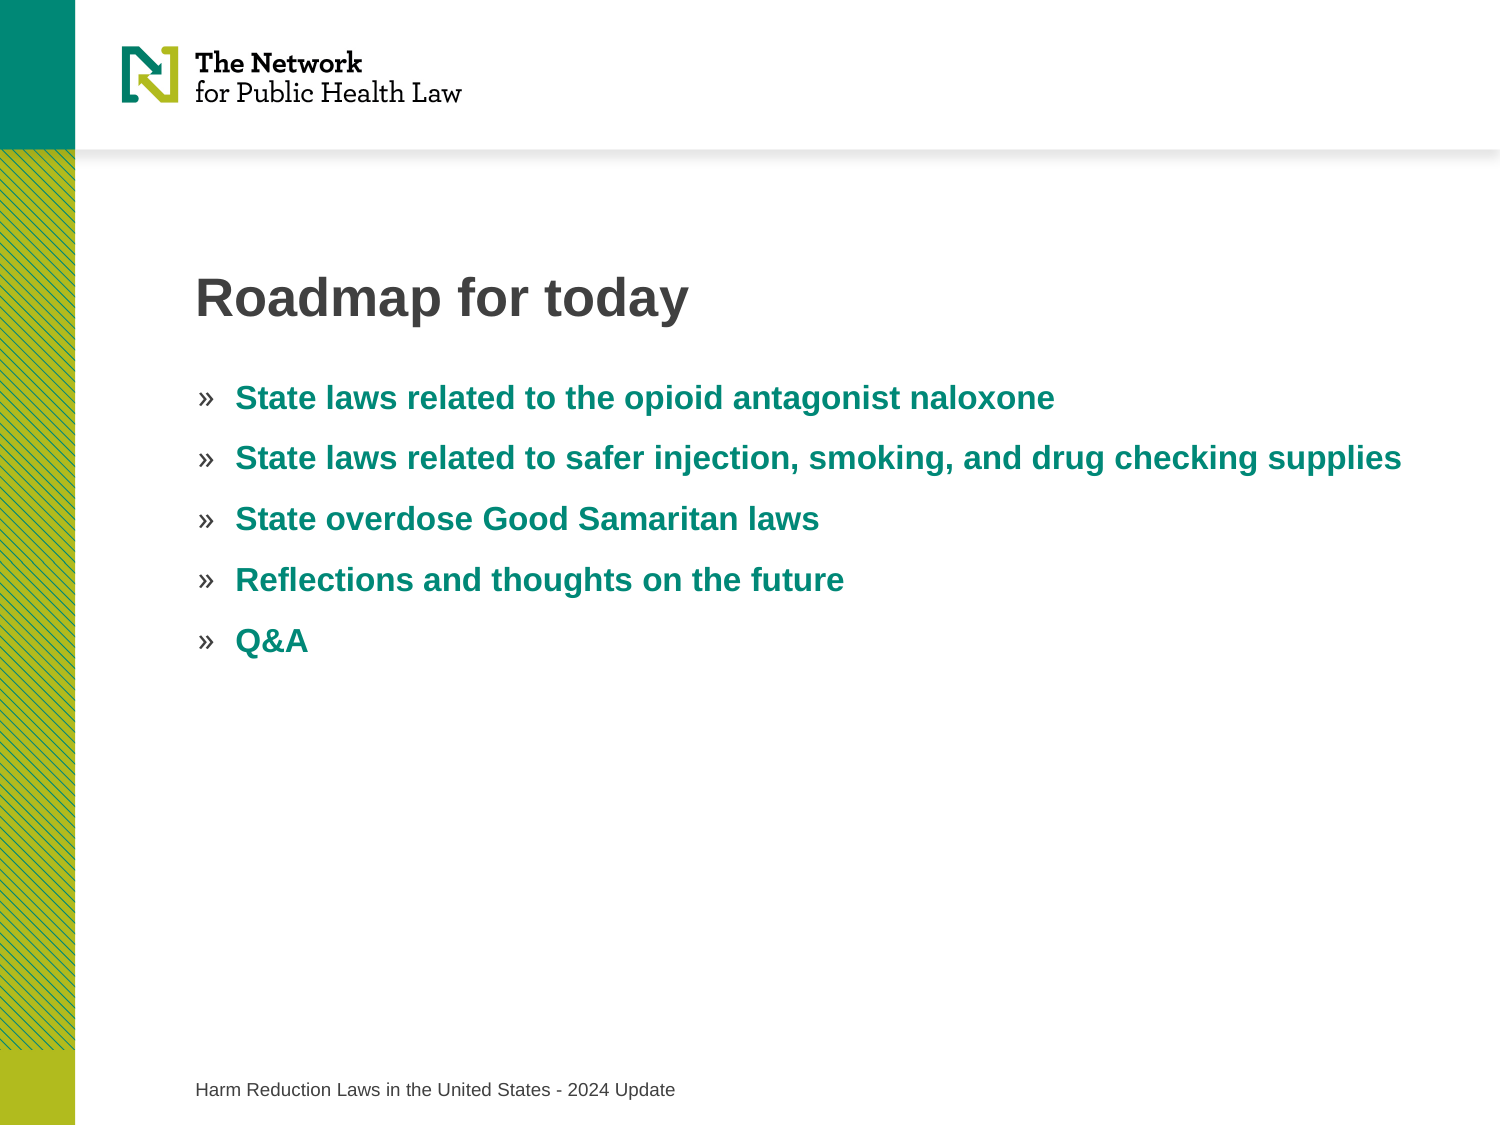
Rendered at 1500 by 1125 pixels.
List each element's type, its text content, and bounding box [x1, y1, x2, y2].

title Roadmap for today [195, 262, 1499, 329]
picture [0, 0, 1500, 1125]
list State laws related to the opioid antagonist naloxone State laws related to safer injection, smoking, and drug checking supplies State overdose Good Samaritan laws Reflections and thoughts on the future Q&A [197, 375, 1423, 785]
footer Harm Reduction Laws in the United States - 2024 Update [180, 1052, 1405, 1125]
